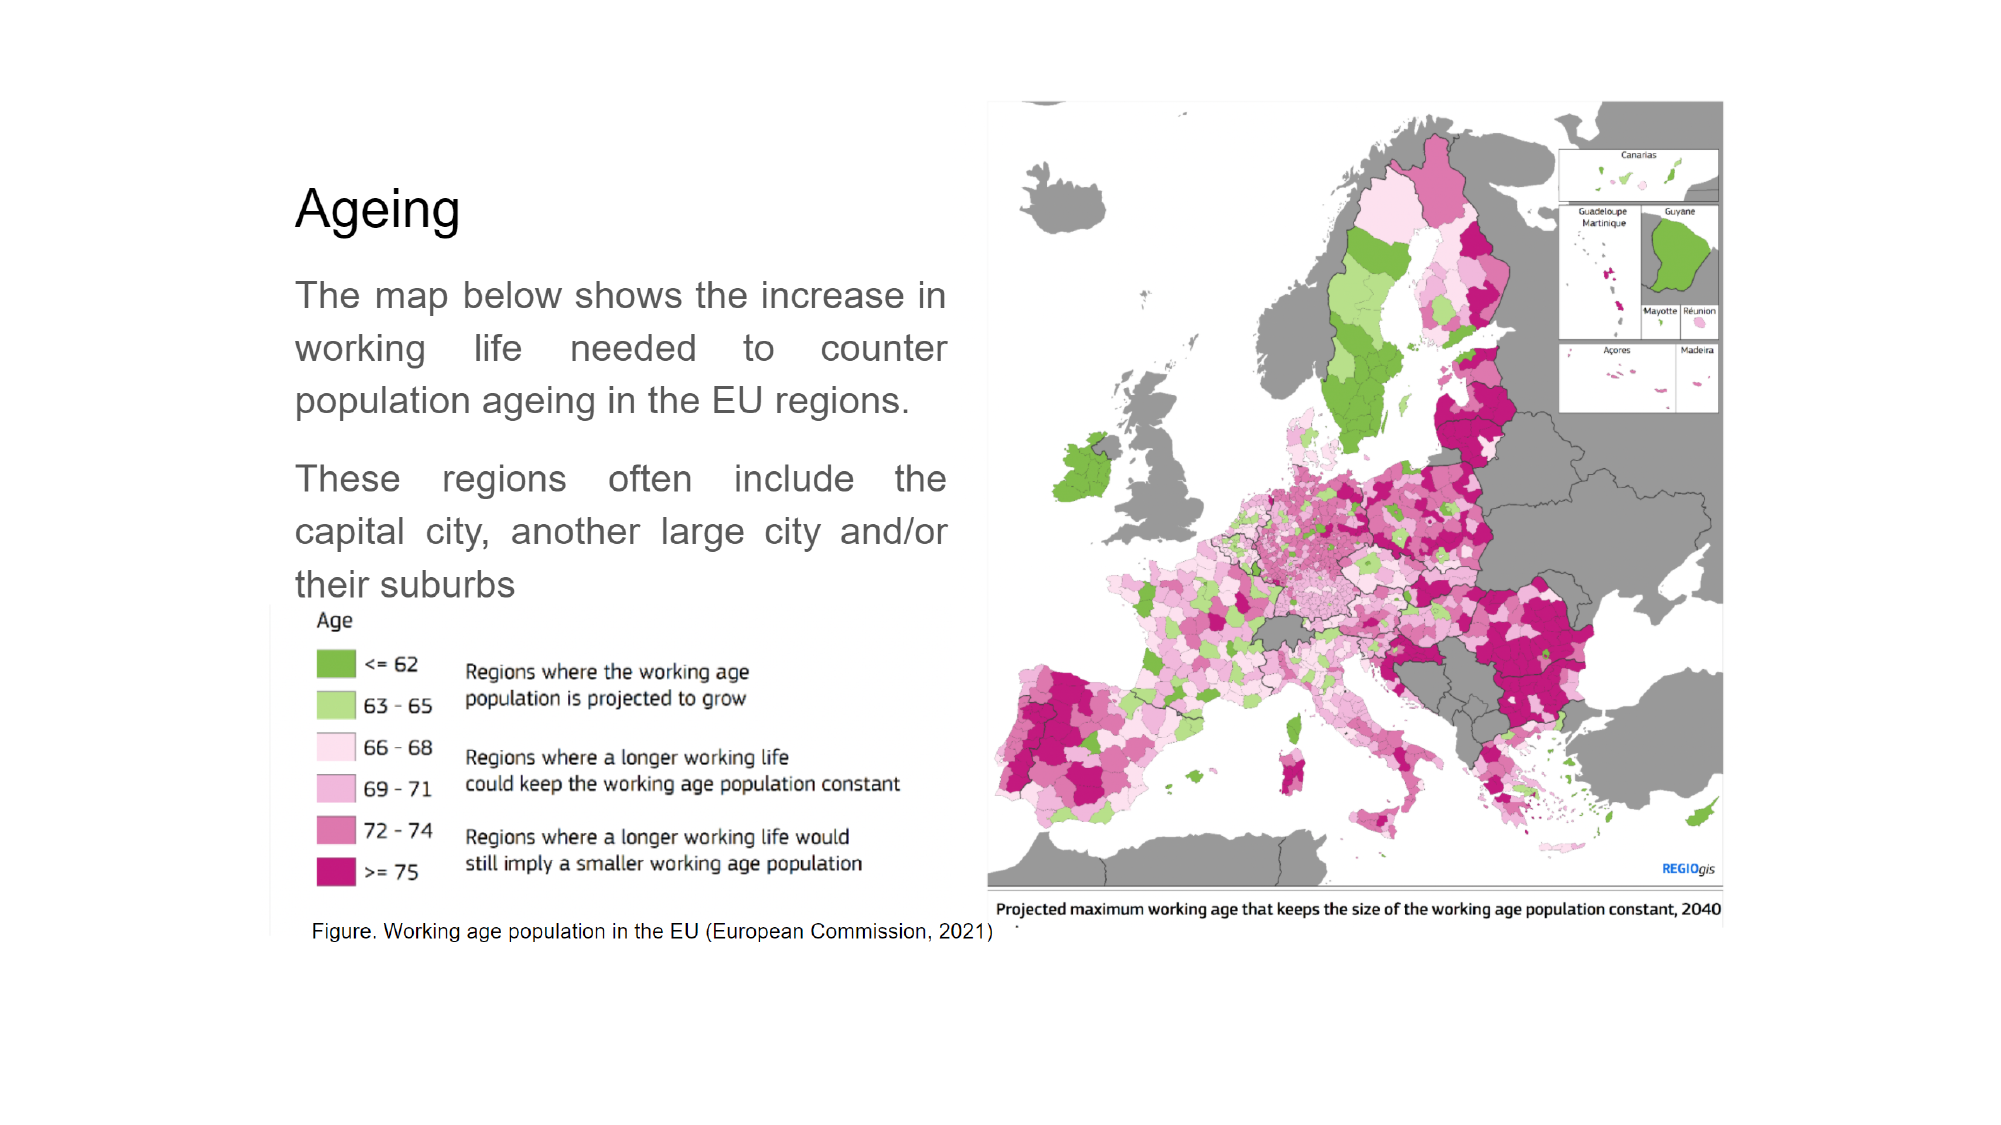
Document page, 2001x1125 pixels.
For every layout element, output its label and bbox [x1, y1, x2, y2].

list [238, 91, 1739, 942]
